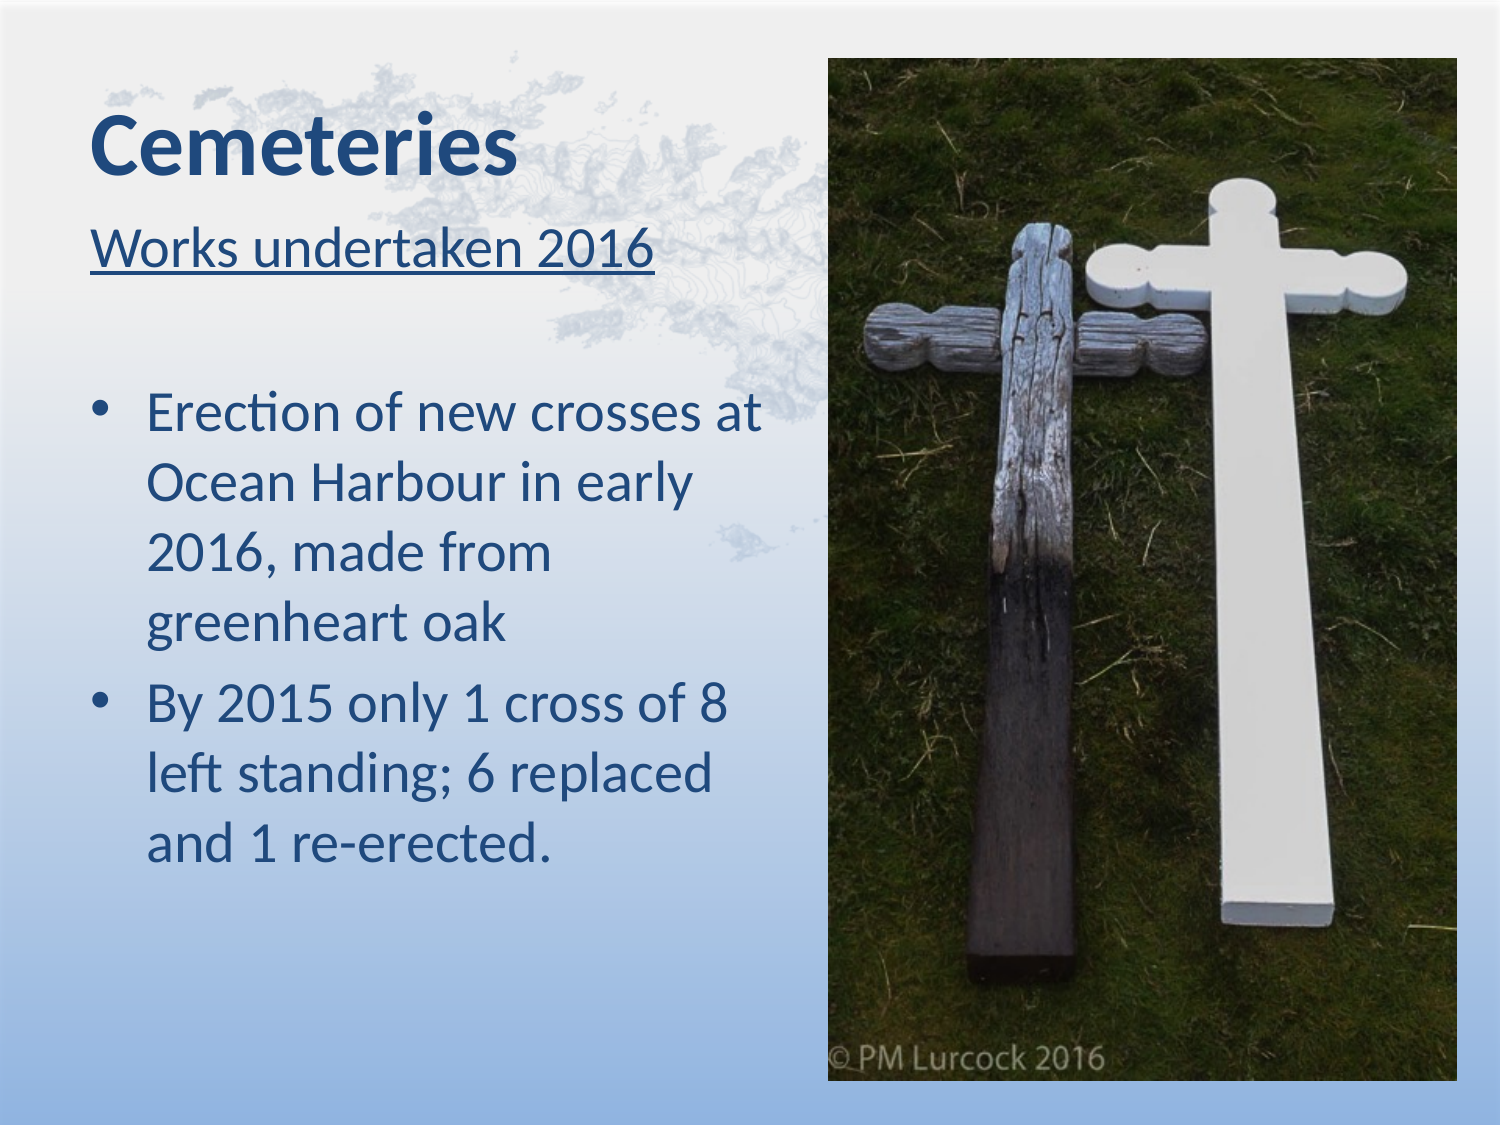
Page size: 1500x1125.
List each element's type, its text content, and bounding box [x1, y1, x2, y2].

picture [827, 58, 1457, 1081]
title Cemeteries [75, 45, 1425, 233]
list Works undertaken 2016 Erection of new crosses at Ocean Harbour in early 2016, made from greenheart oak By 2015 only 1 cross of 8 left standing; 6 replaced and 1 re-erected. [75, 201, 790, 945]
